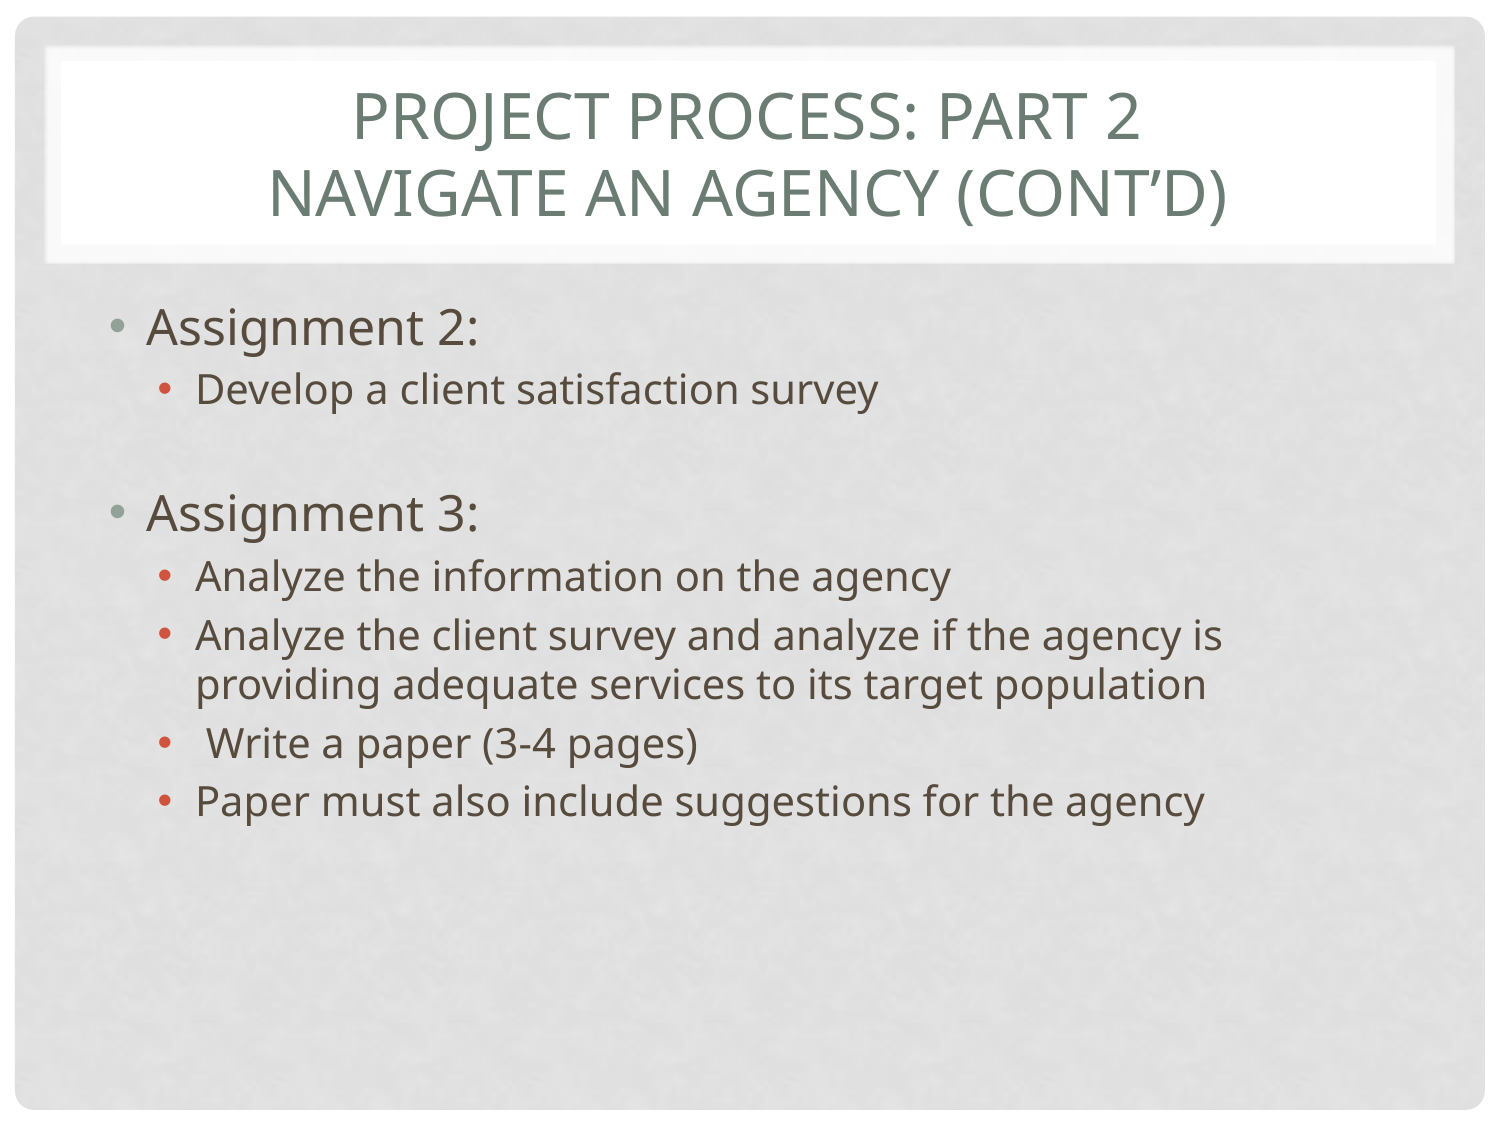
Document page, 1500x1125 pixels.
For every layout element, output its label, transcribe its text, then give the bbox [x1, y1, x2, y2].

title Project process: part 2 navigate an agency (Cont’d) [69, 66, 1425, 238]
list Assignment 2: Develop a client satisfaction survey Assignment 3: Analyze the information on the agency Analyze the client survey and analyze if the agency is providing adequate services to its target population Write a paper (3-4 pages) Paper must also include suggestions for the agency [75, 287, 1425, 1005]
